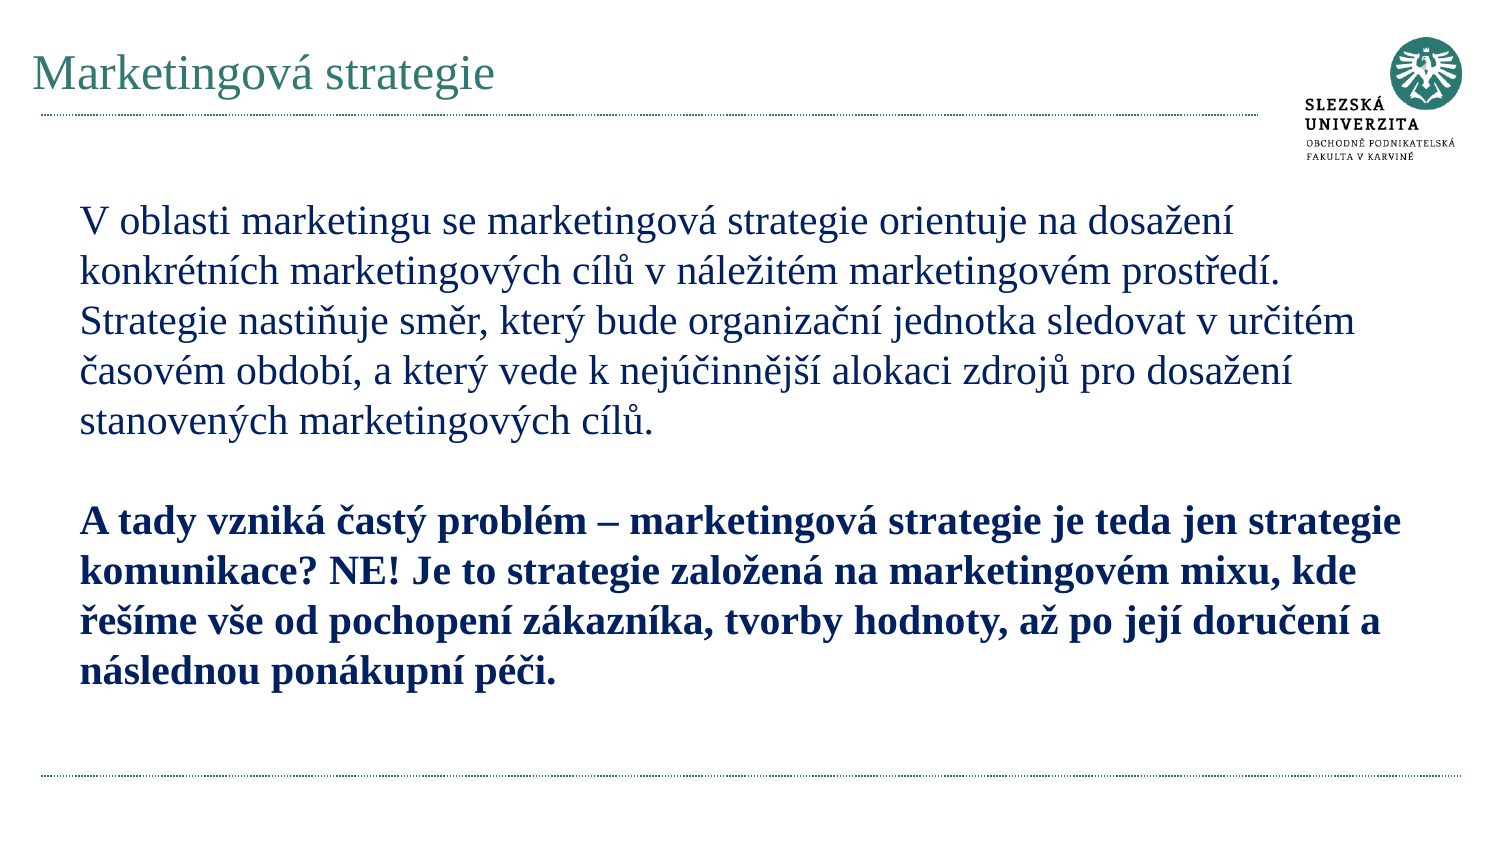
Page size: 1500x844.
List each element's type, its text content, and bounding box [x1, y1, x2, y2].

list V oblasti marketingu se marketingová strategie orientuje na dosažení konkrétních marketingových cílů v náležitém marketingovém prostředí. Strategie nastiňuje směr, který bude organizační jednotka sledovat v určitém časovém období, a který vede k nejúčinnější alokaci zdrojů pro dosažení stanovených marketingových cílů. A tady vzniká častý problém – marketingová strategie je teda jen strategie komunikace? NE! Je to strategie založená na marketingovém mixu, kde řešíme vše od pochopení zákazníka, tvorby hodnoty, až po její doručení a následnou ponákupní péči. [64, 185, 1424, 682]
picture [1305, 37, 1462, 160]
title Marketingová strategie [17, 32, 1353, 116]
